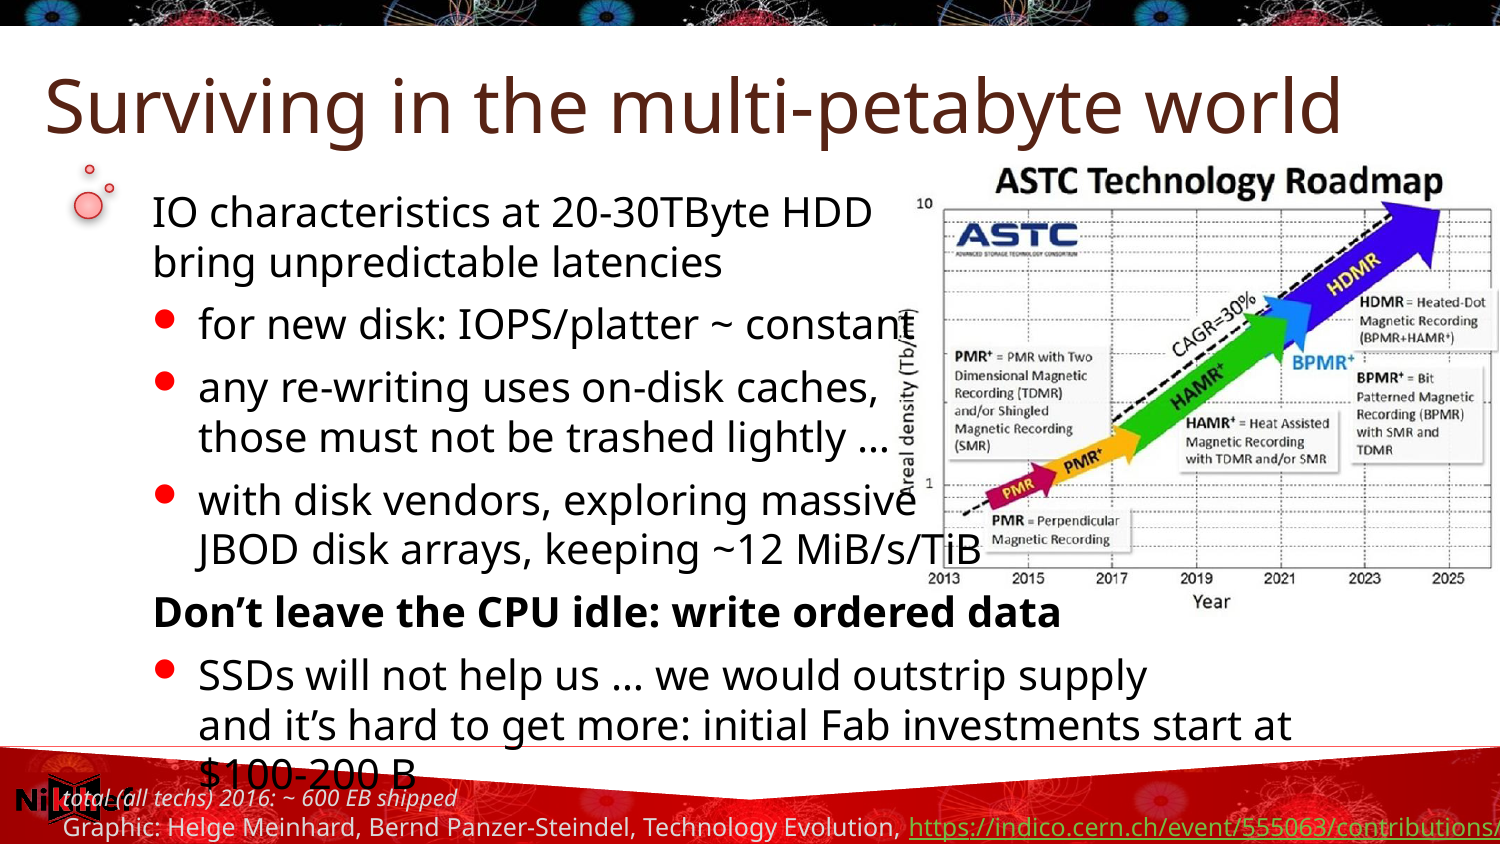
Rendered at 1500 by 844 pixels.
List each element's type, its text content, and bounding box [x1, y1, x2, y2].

title Surviving in the multi-petabyte world [29, 33, 1466, 175]
picture [0, 0, 1500, 26]
text_box total (all techs) 2016: ~ 600 EB shipped Graphic: Helge Meinhard, Bernd Panzer-Steindel, Technology Evolution, https://indico.cern.ch/event/555063/contributions/2285842/ [48, 776, 1500, 844]
picture [888, 161, 1499, 619]
picture [16, 773, 133, 825]
list IO characteristics at 20-30TByte HDD bring unpredictable latencies for new disk: IOPS/platter ~ constant any re-writing uses on-disk caches, those must not be trashed lightly … with disk vendors, exploring massive JBOD disk arrays, keeping ~12 MiB/s/TiB Don’t leave the CPU idle: write ordered data SSDs will not help us … we would outstrip supply and it’s hard to get more: initial Fab investments start at $100-200 B [123, 178, 1419, 769]
